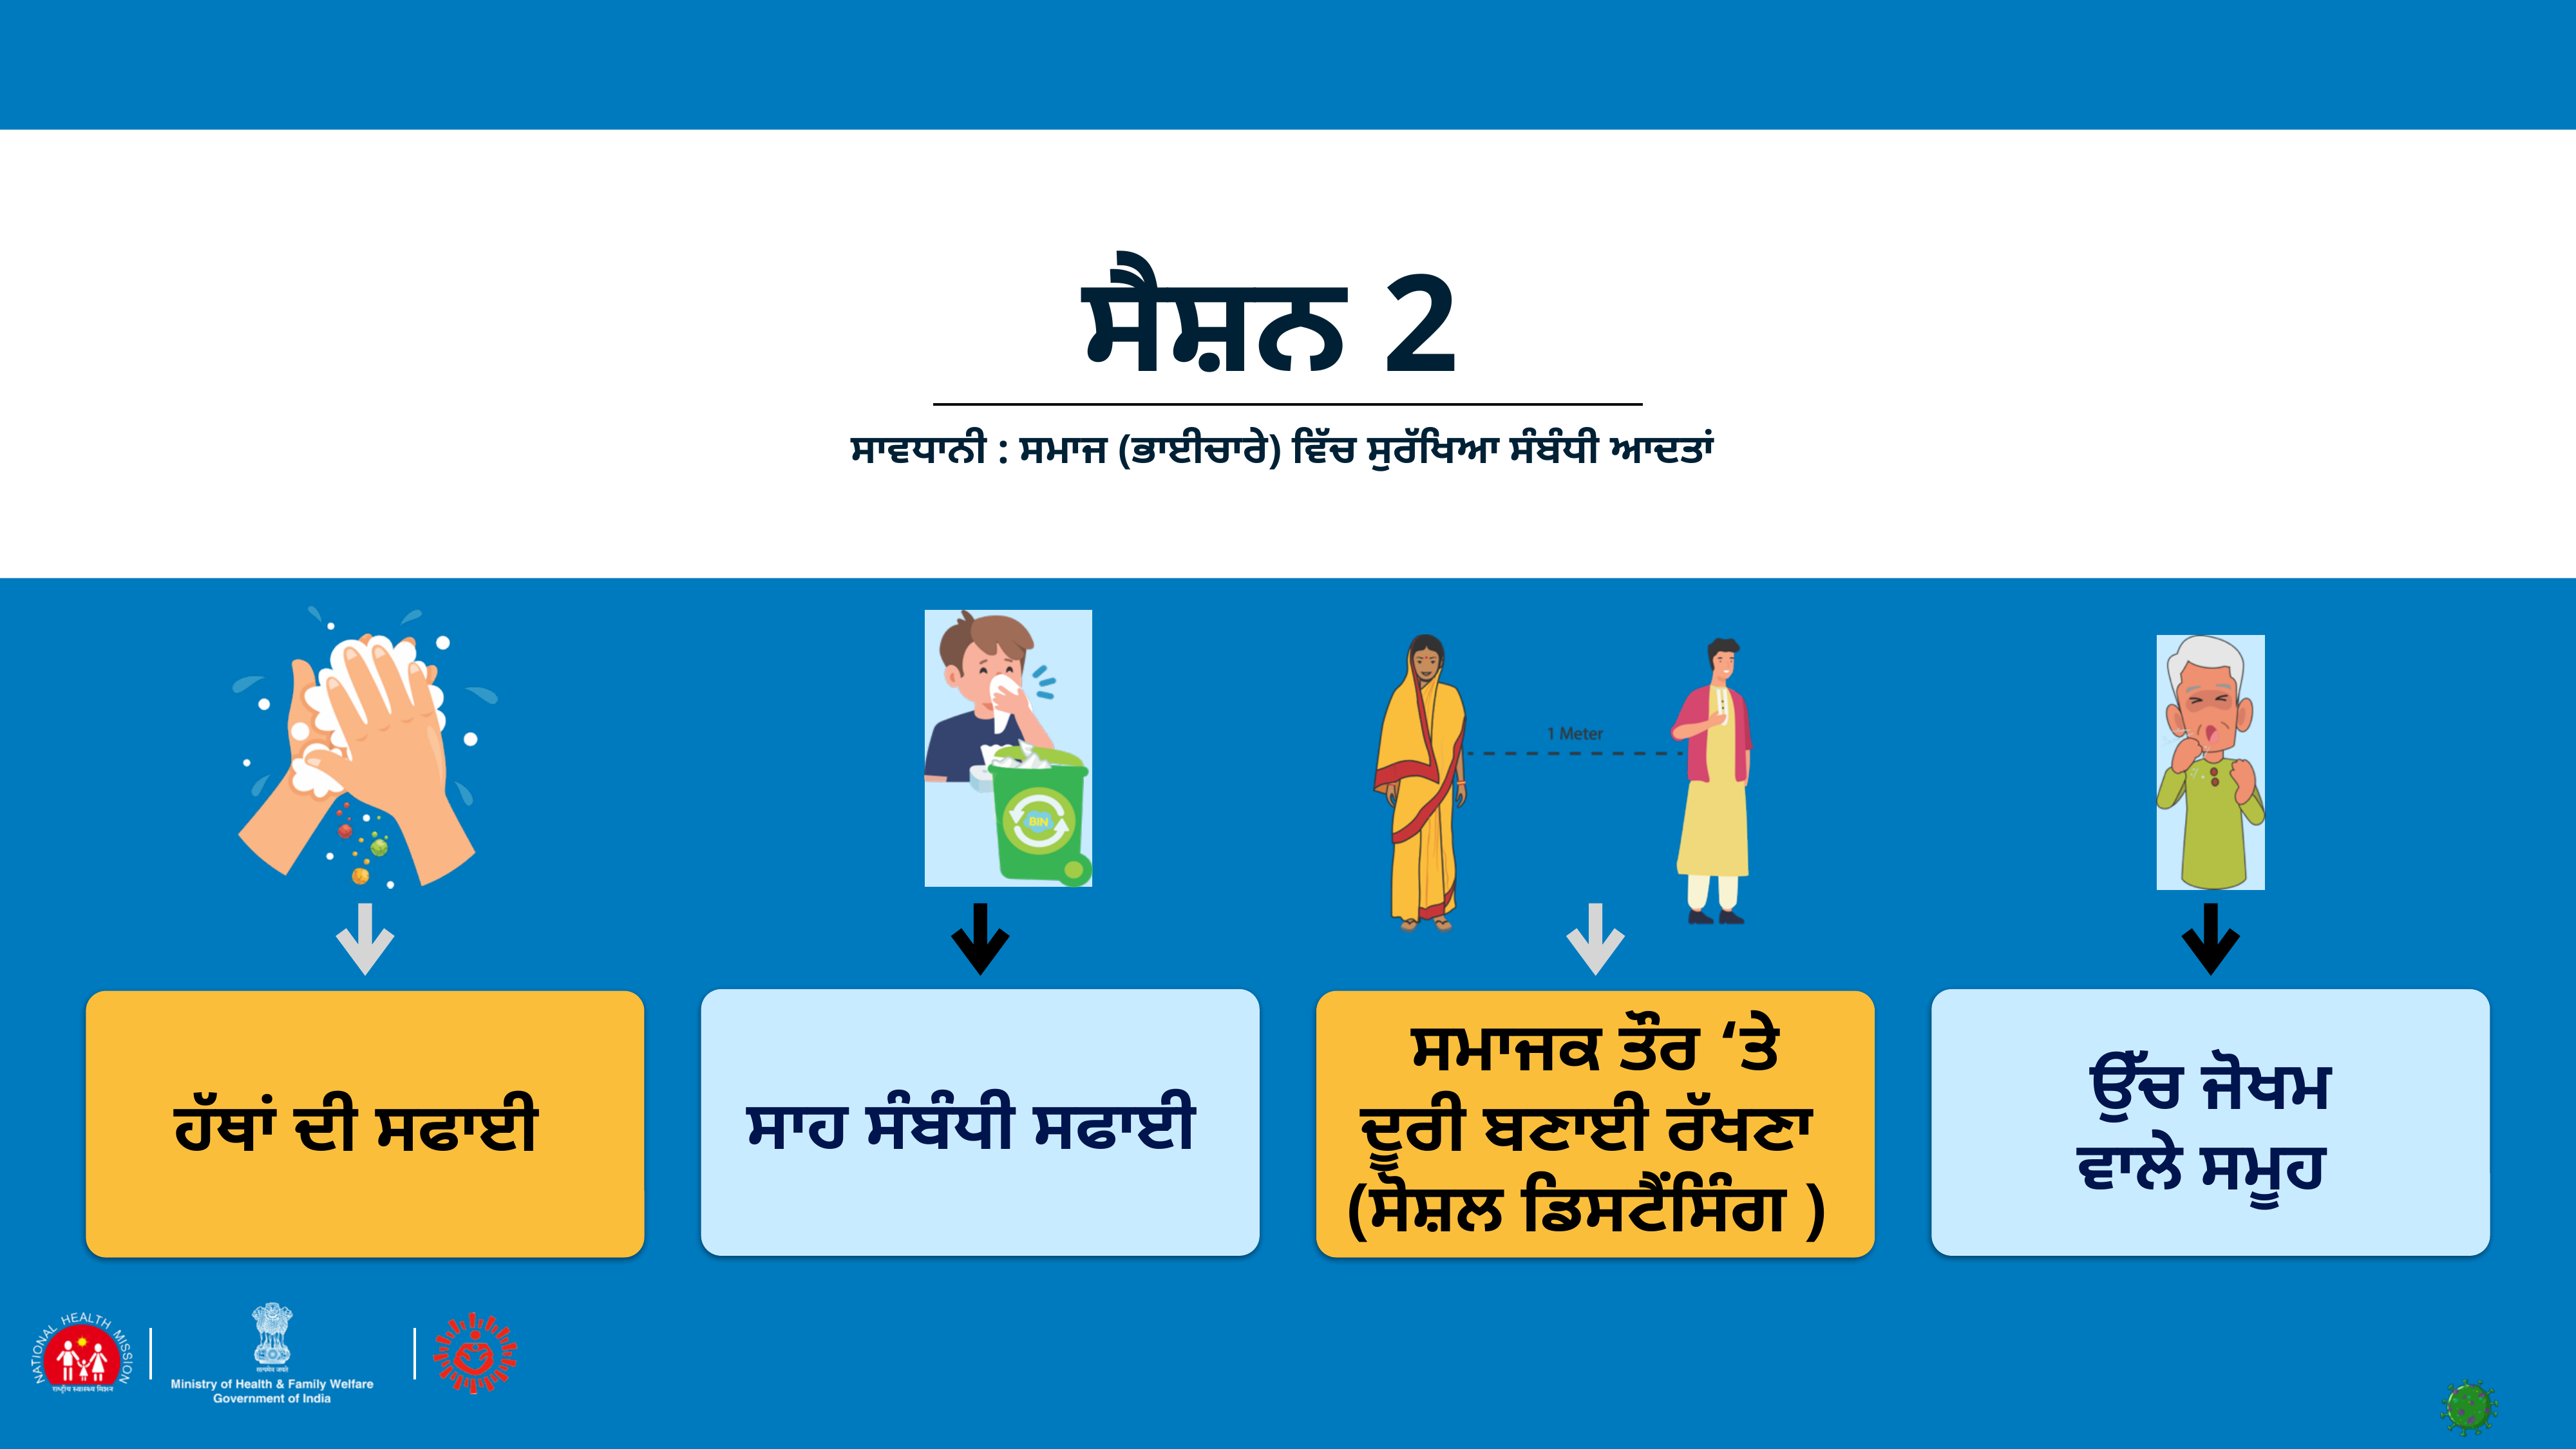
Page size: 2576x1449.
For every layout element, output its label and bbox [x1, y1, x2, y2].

text_box [1316, 634, 1875, 1258]
text_box [701, 610, 1260, 1256]
text_box [31, 1300, 518, 1406]
text_box [0, 129, 2576, 578]
text_box [86, 606, 645, 1258]
text_box [2439, 1379, 2576, 1449]
text_box [1931, 635, 2490, 1256]
